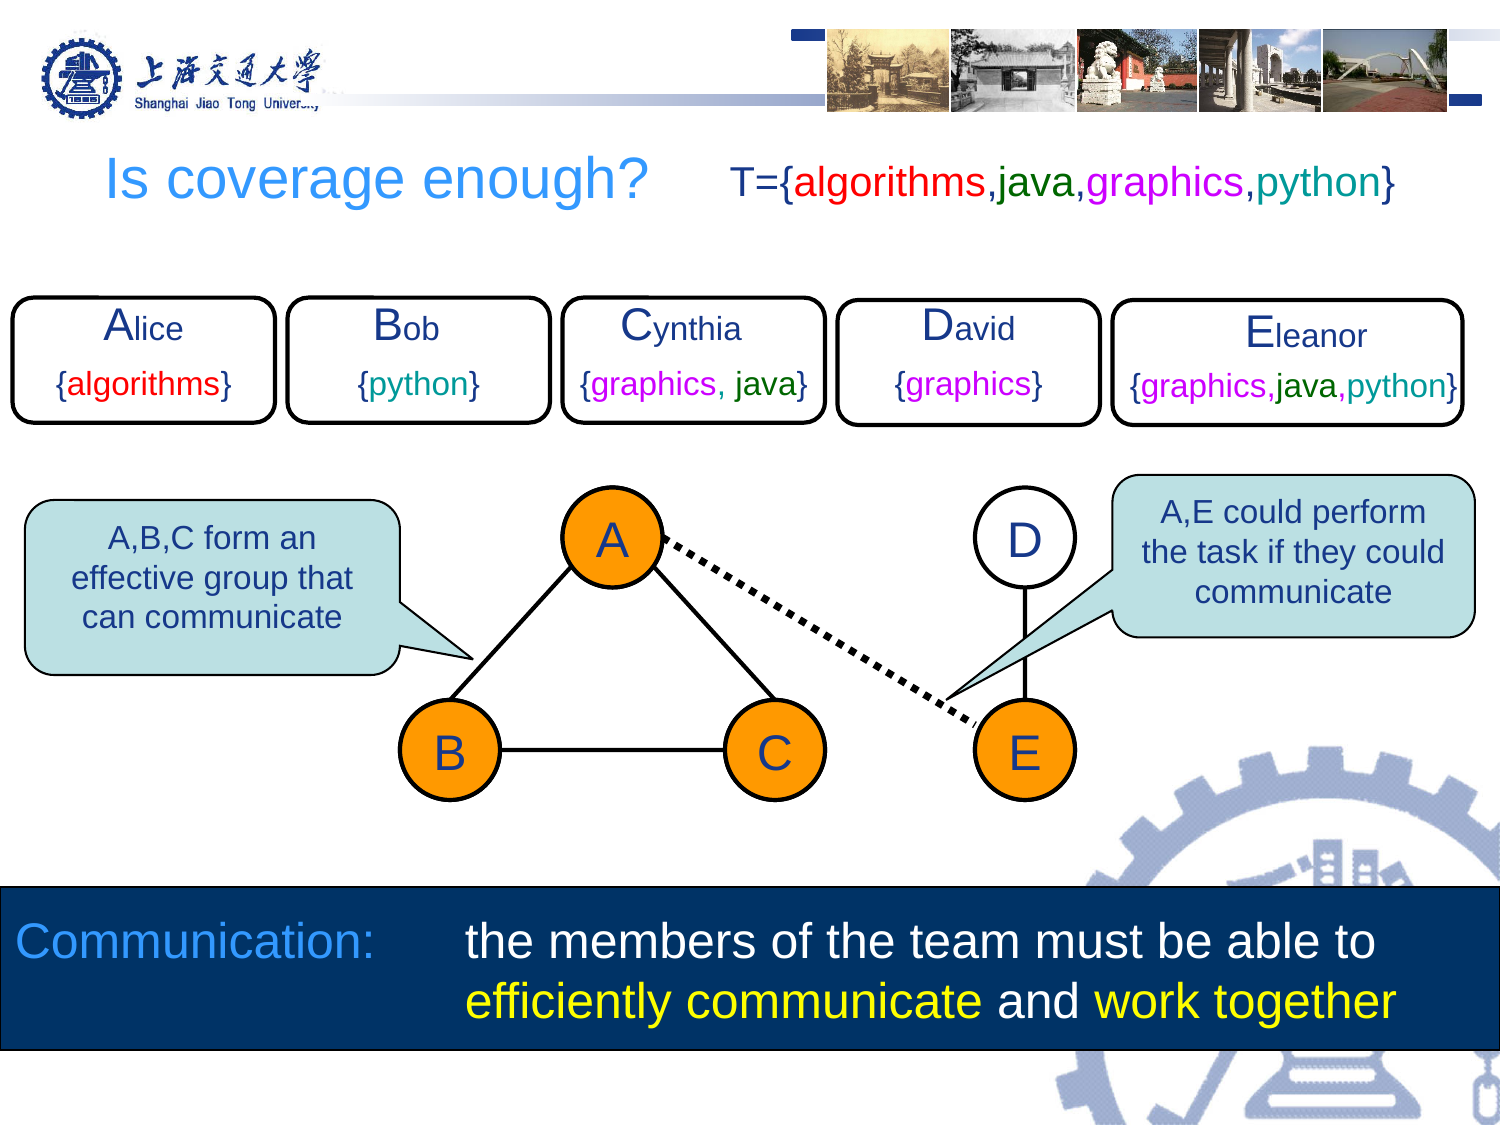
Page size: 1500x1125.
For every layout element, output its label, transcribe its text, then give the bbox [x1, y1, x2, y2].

text_box E [975, 699, 1075, 800]
text_box Communication: the members of the team must be able to efficiently communicate and work together [0, 887, 1500, 1050]
picture [0, 1050, 1500, 1125]
picture [1199, 29, 1321, 112]
picture [1077, 29, 1197, 112]
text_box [1112, 294, 1476, 426]
text_box A [562, 487, 663, 588]
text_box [12, 287, 276, 423]
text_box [562, 287, 826, 423]
text_box A,E could perform the task if they could communicate [946, 474, 1475, 700]
picture [1323, 29, 1447, 112]
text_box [837, 287, 1101, 426]
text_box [287, 287, 551, 423]
title Is coverage enough? [0, 104, 968, 218]
picture [0, 41, 1500, 887]
text_box C [725, 699, 826, 800]
text_box T={algorithms,java,graphics,python} [662, 147, 1463, 213]
text_box D [975, 487, 1075, 588]
picture [0, 0, 1500, 104]
text_box A,B,C form an effective group that can communicate [24, 499, 474, 676]
text_box B [399, 699, 500, 800]
